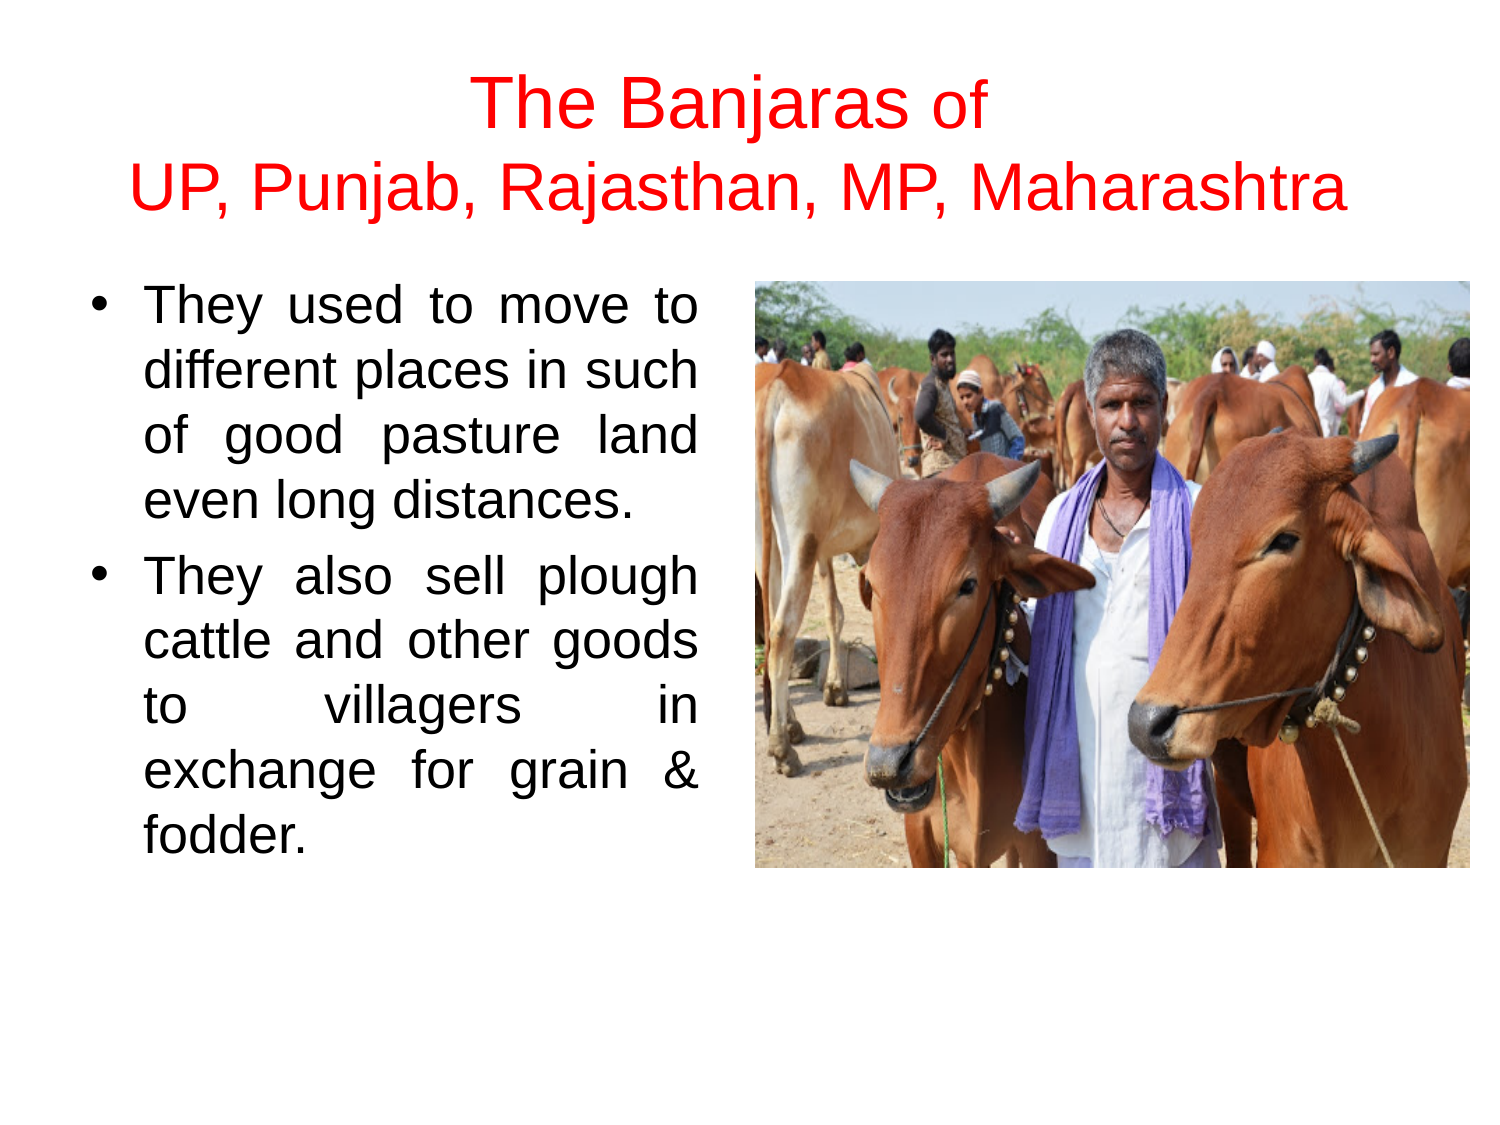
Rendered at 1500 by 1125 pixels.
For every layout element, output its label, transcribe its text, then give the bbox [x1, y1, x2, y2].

picture [754, 280, 1471, 868]
title The Banjaras of UP, Punjab, Rajasthan, MP, Maharashtra [23, 45, 1454, 233]
list They used to move to different places in such of good pasture land even long distances. They also sell plough cattle and other goods to villagers in exchange for grain & fodder. [75, 262, 715, 903]
